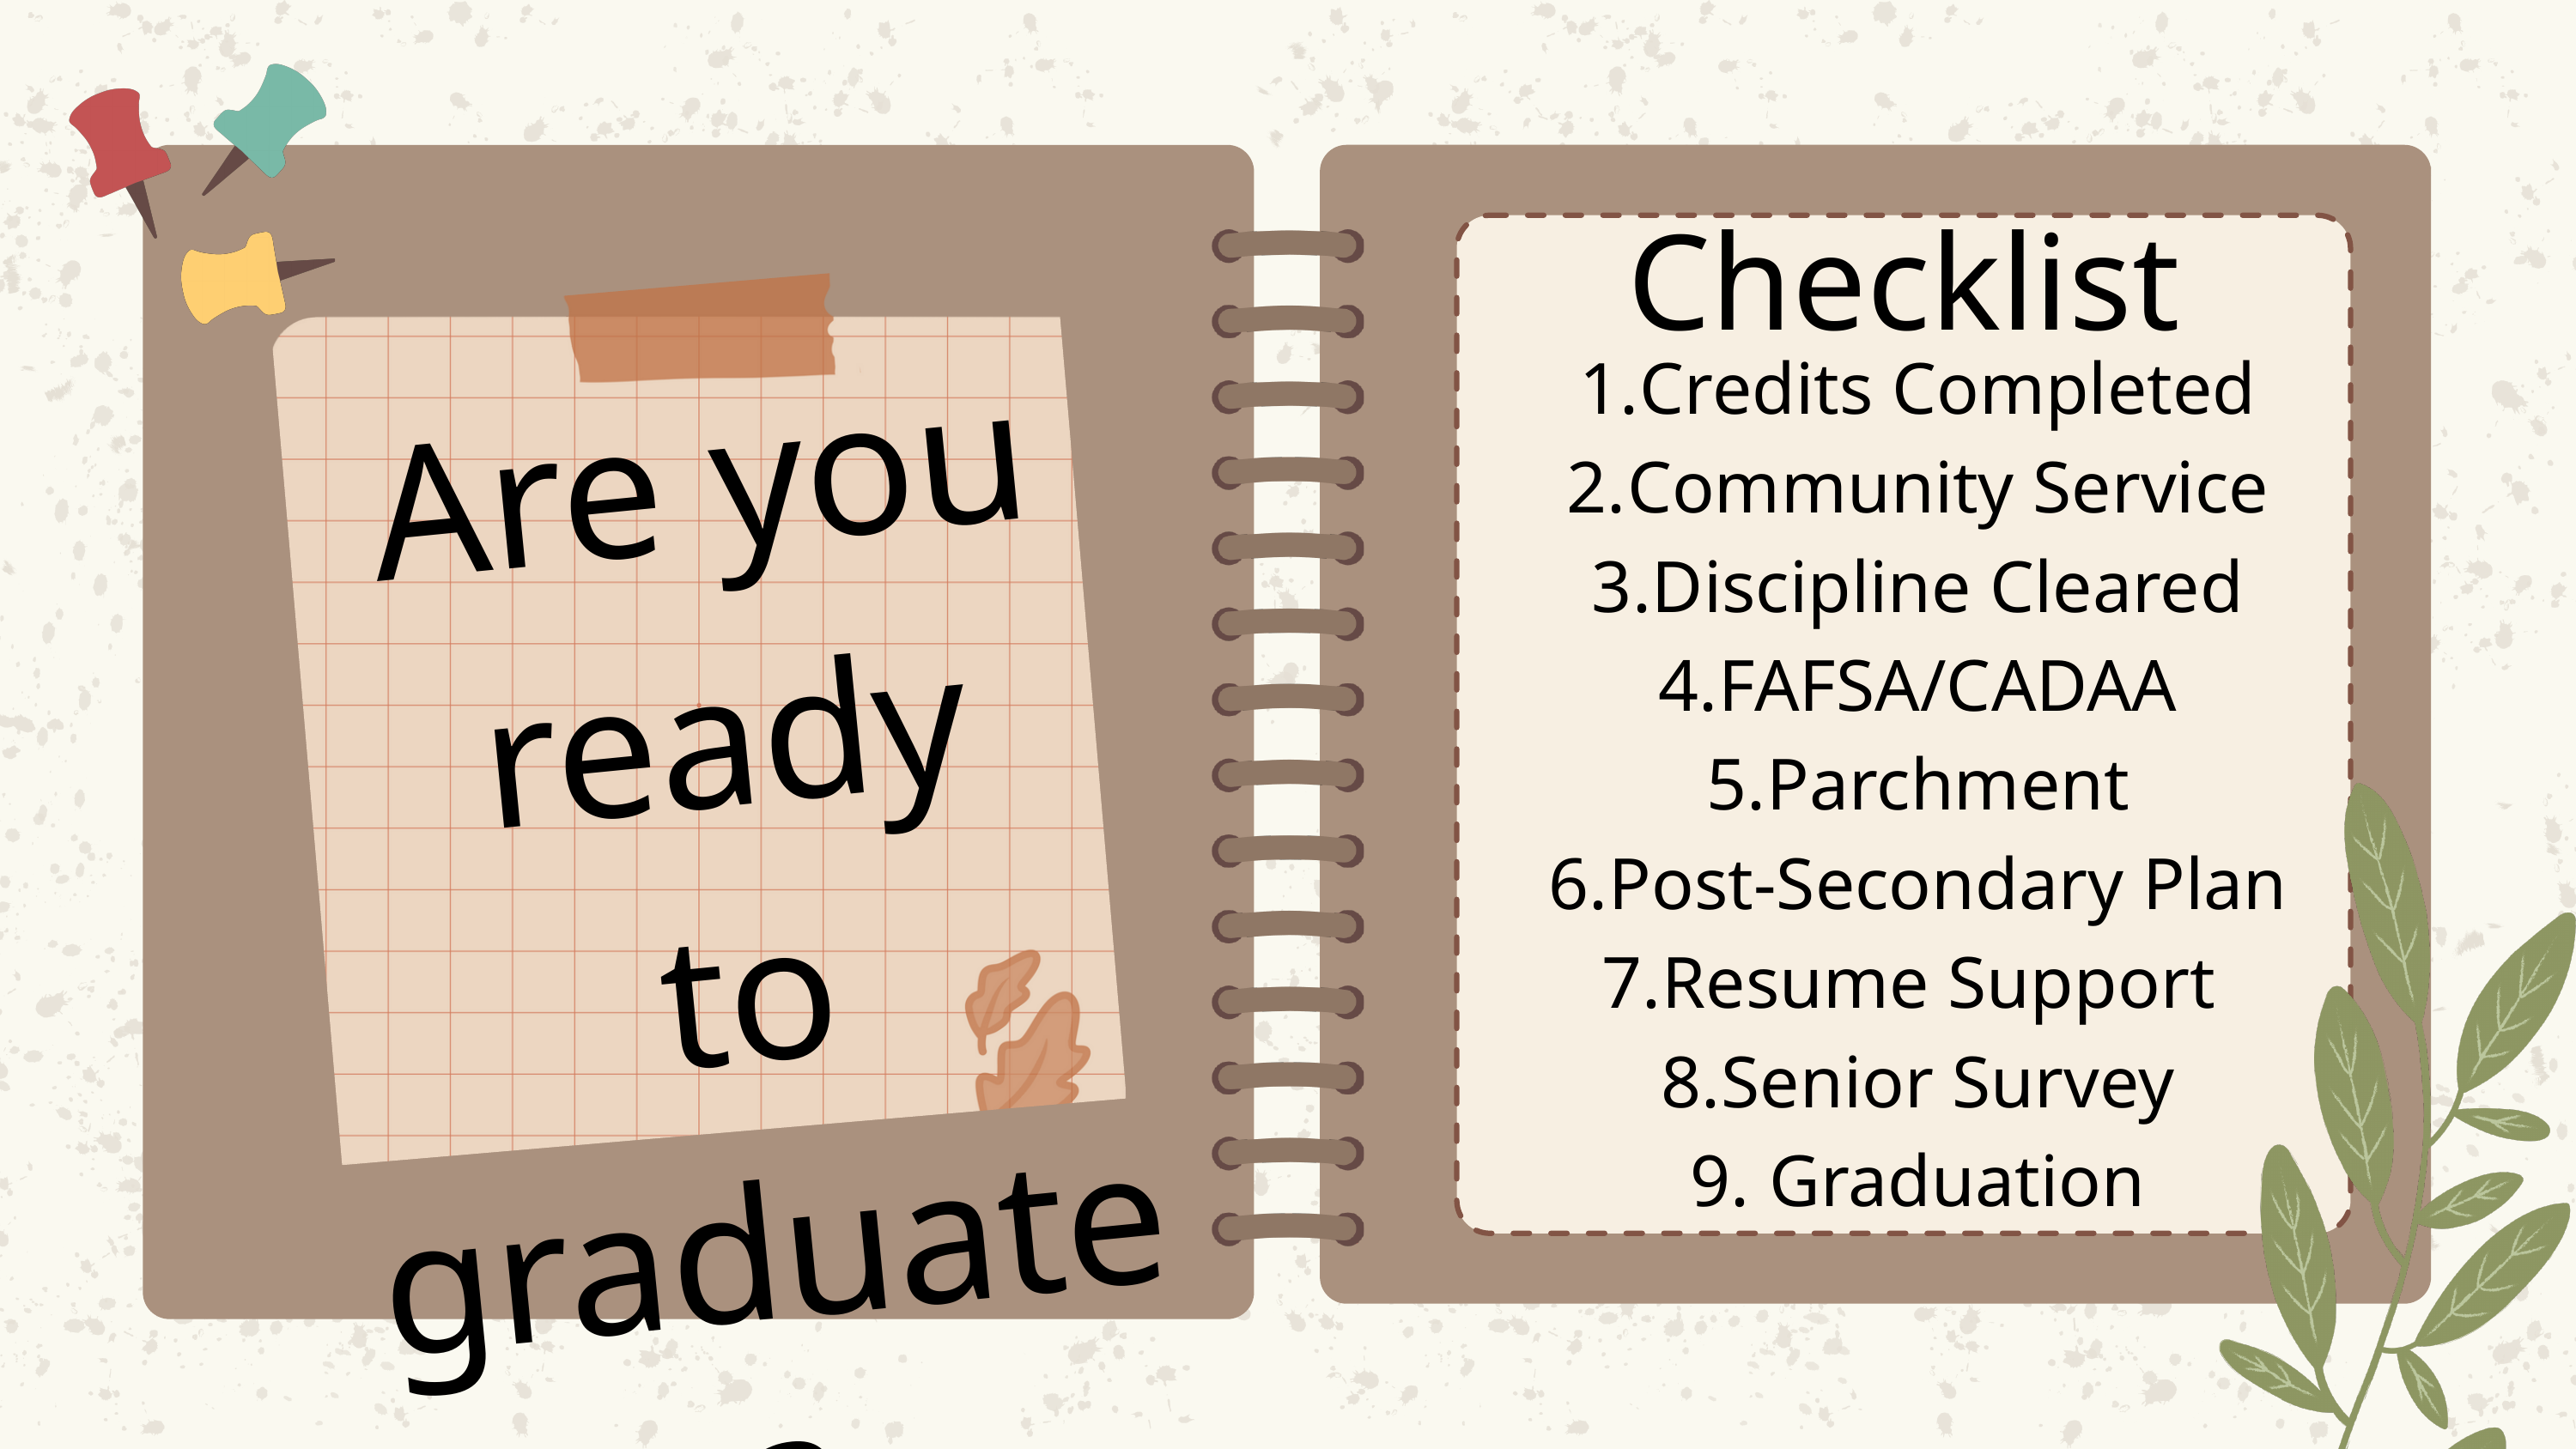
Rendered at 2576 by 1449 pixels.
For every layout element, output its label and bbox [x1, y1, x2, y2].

text_box [1319, 144, 2432, 1304]
text_box [143, 144, 1255, 1319]
text_box [1456, 215, 2351, 1234]
text_box [0, 0, 2576, 1449]
